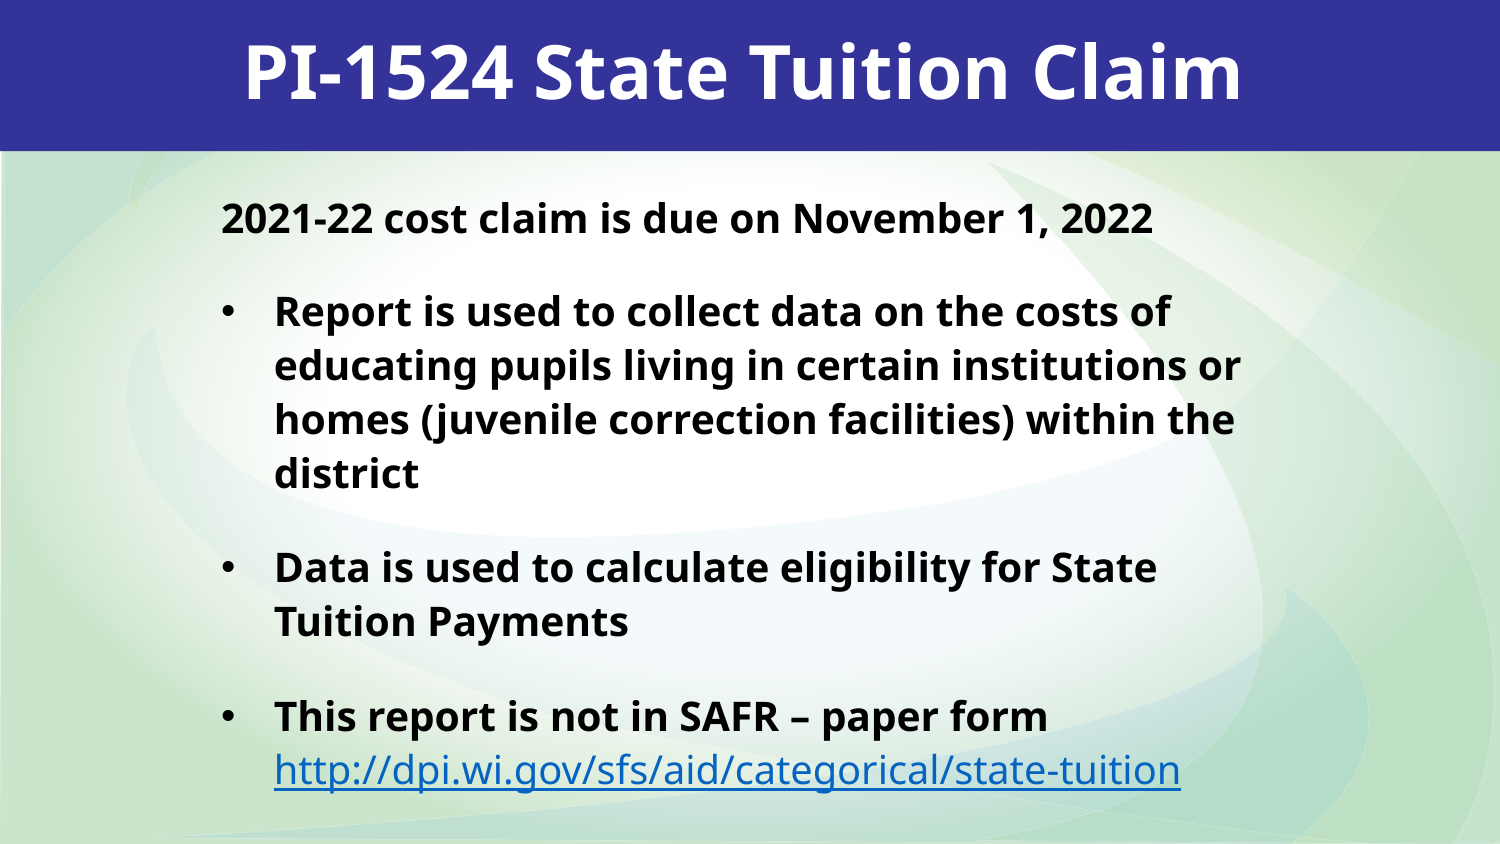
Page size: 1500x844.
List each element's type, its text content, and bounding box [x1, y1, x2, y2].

title PI-1524 State Tuition Claim [0, 0, 1487, 152]
list 2021-22 cost claim is due on November 1, 2022 Report is used to collect data on the costs of educating pupils living in certain institutions or homes (juvenile correction facilities) within the district Data is used to calculate eligibility for State Tuition Payments This report is not in SAFR – paper form http://dpi.wi.gov/sfs/aid/categorical/state-tuition [206, 180, 1301, 813]
